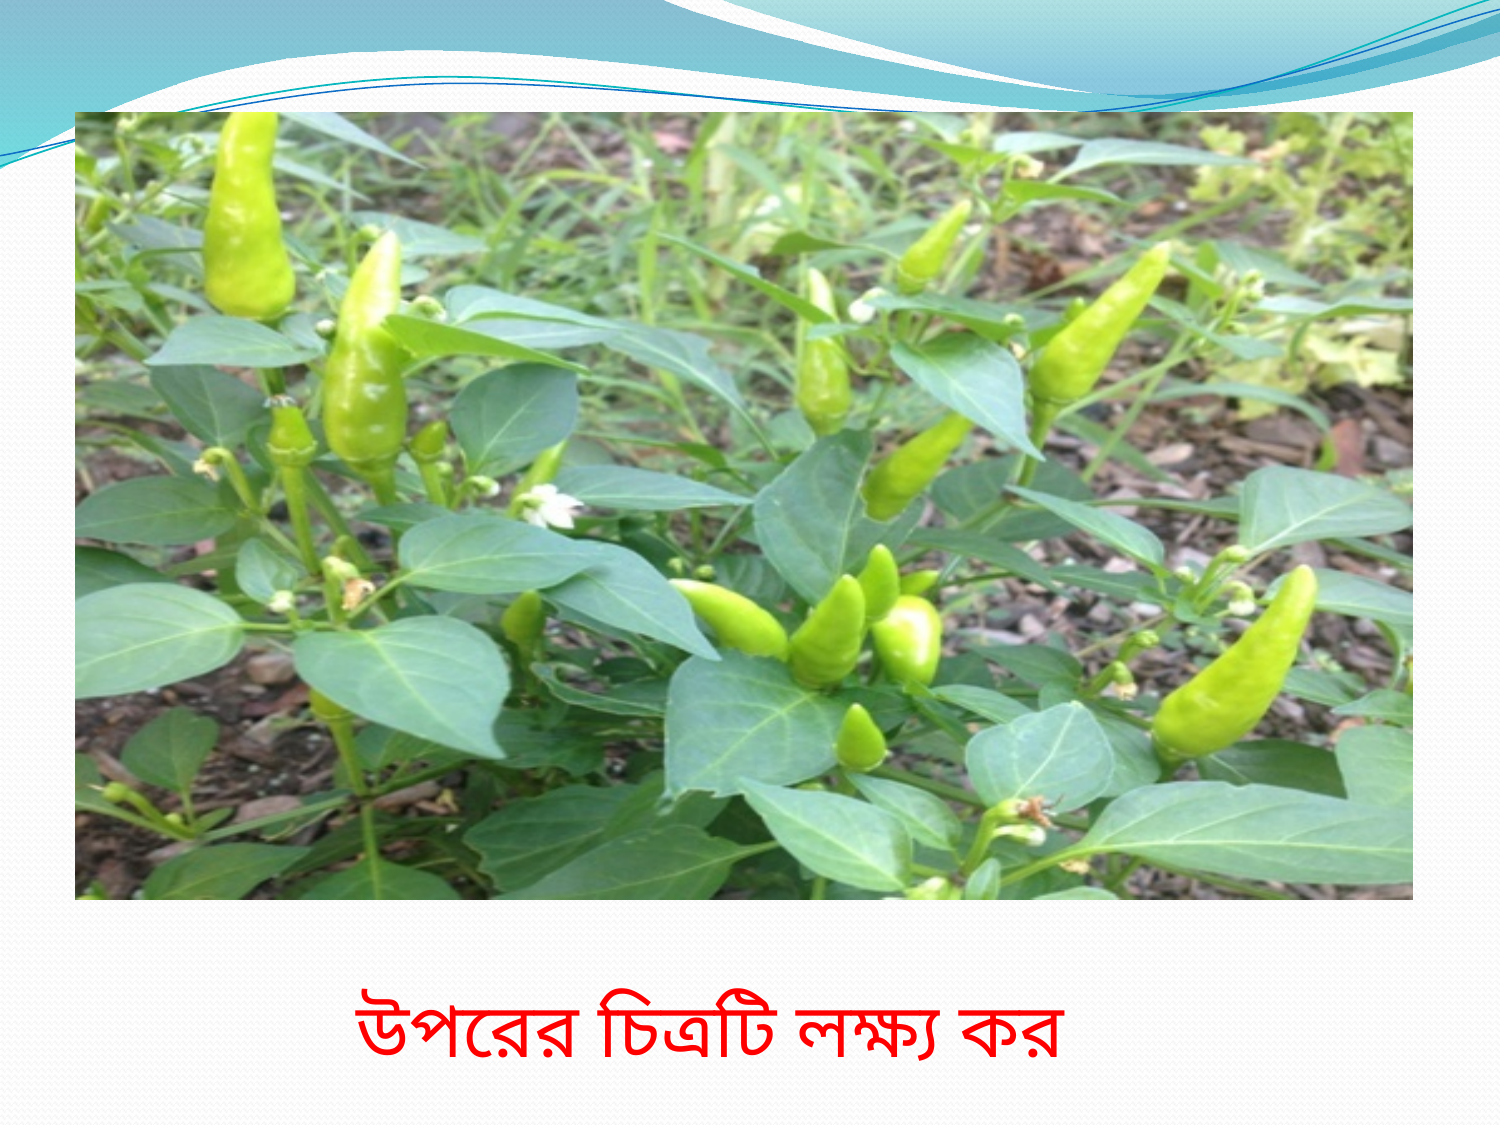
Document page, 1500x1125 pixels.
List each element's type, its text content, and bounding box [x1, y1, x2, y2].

picture [74, 112, 1413, 901]
text_box উপরের চিত্রটি লক্ষ্য কর [341, 974, 1080, 1080]
